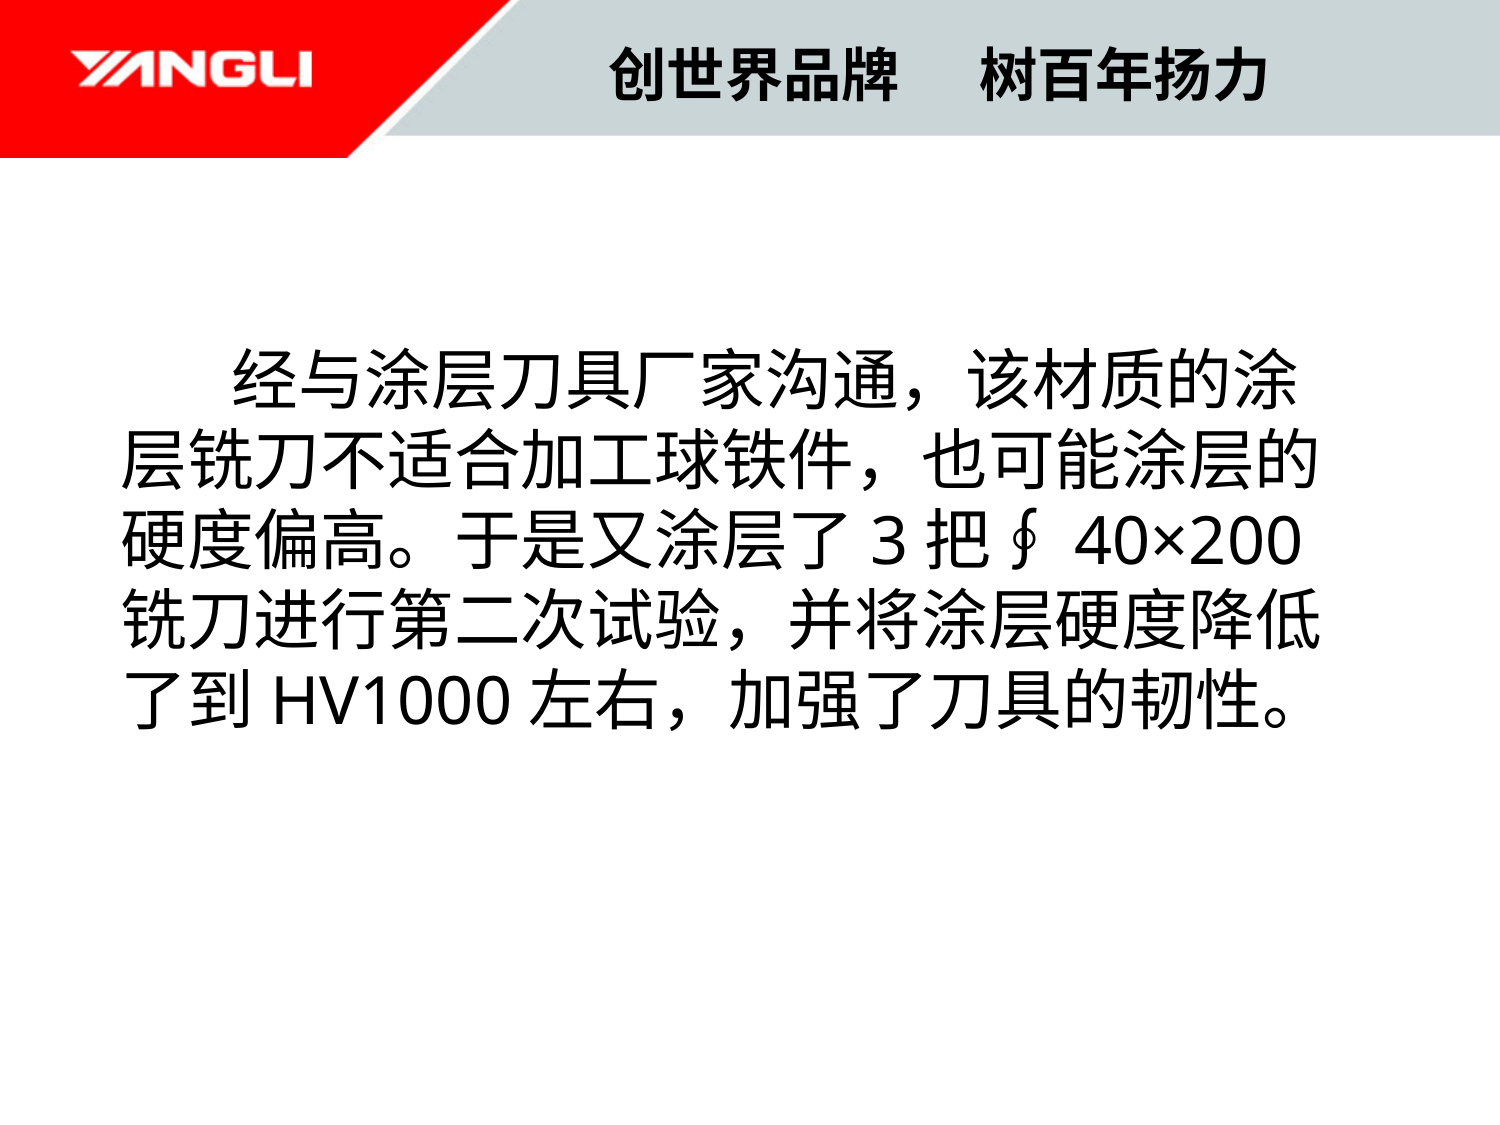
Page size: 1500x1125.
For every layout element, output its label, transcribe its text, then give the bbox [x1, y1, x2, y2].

picture [0, 0, 1500, 158]
text_box 创世界品牌 树百年扬力 [525, 31, 1400, 116]
text_box 经与涂层刀具厂家沟通，该材质的涂层铣刀不适合加工球铁件，也可能涂层的硬度偏高。于是又涂层了3把∮40×200铣刀进行第二次试验，并将涂层硬度降低了到HV1000左右，加强了刀具的韧性。 [105, 330, 1372, 745]
